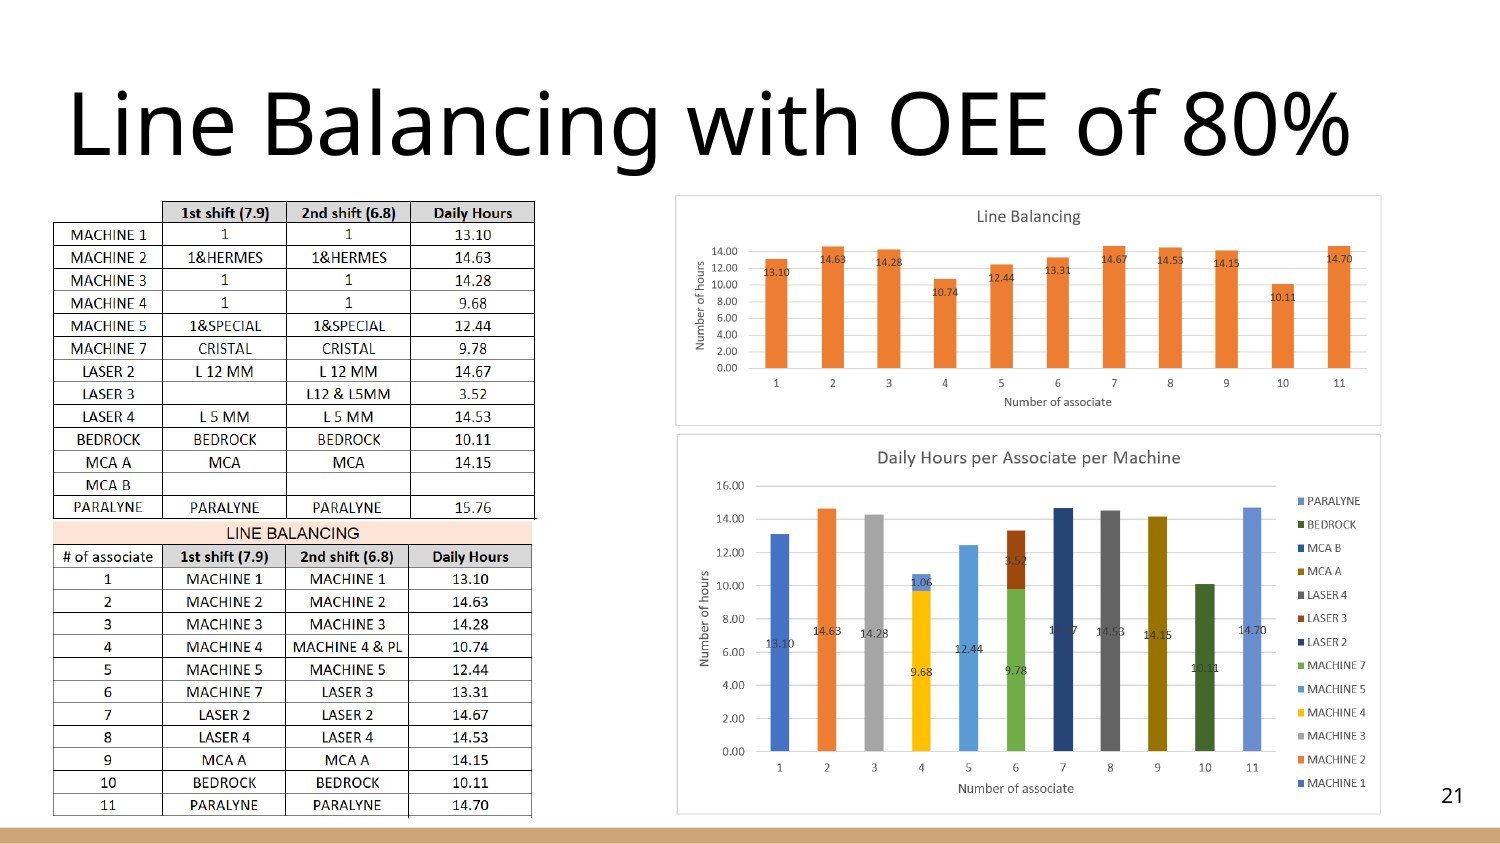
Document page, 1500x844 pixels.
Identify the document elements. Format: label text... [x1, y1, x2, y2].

picture [675, 194, 1382, 427]
slide_number ‹#› [1389, 764, 1480, 830]
picture [674, 432, 1382, 815]
title Line Balancing with OEE of 80% [51, 51, 1449, 189]
picture [50, 200, 537, 818]
